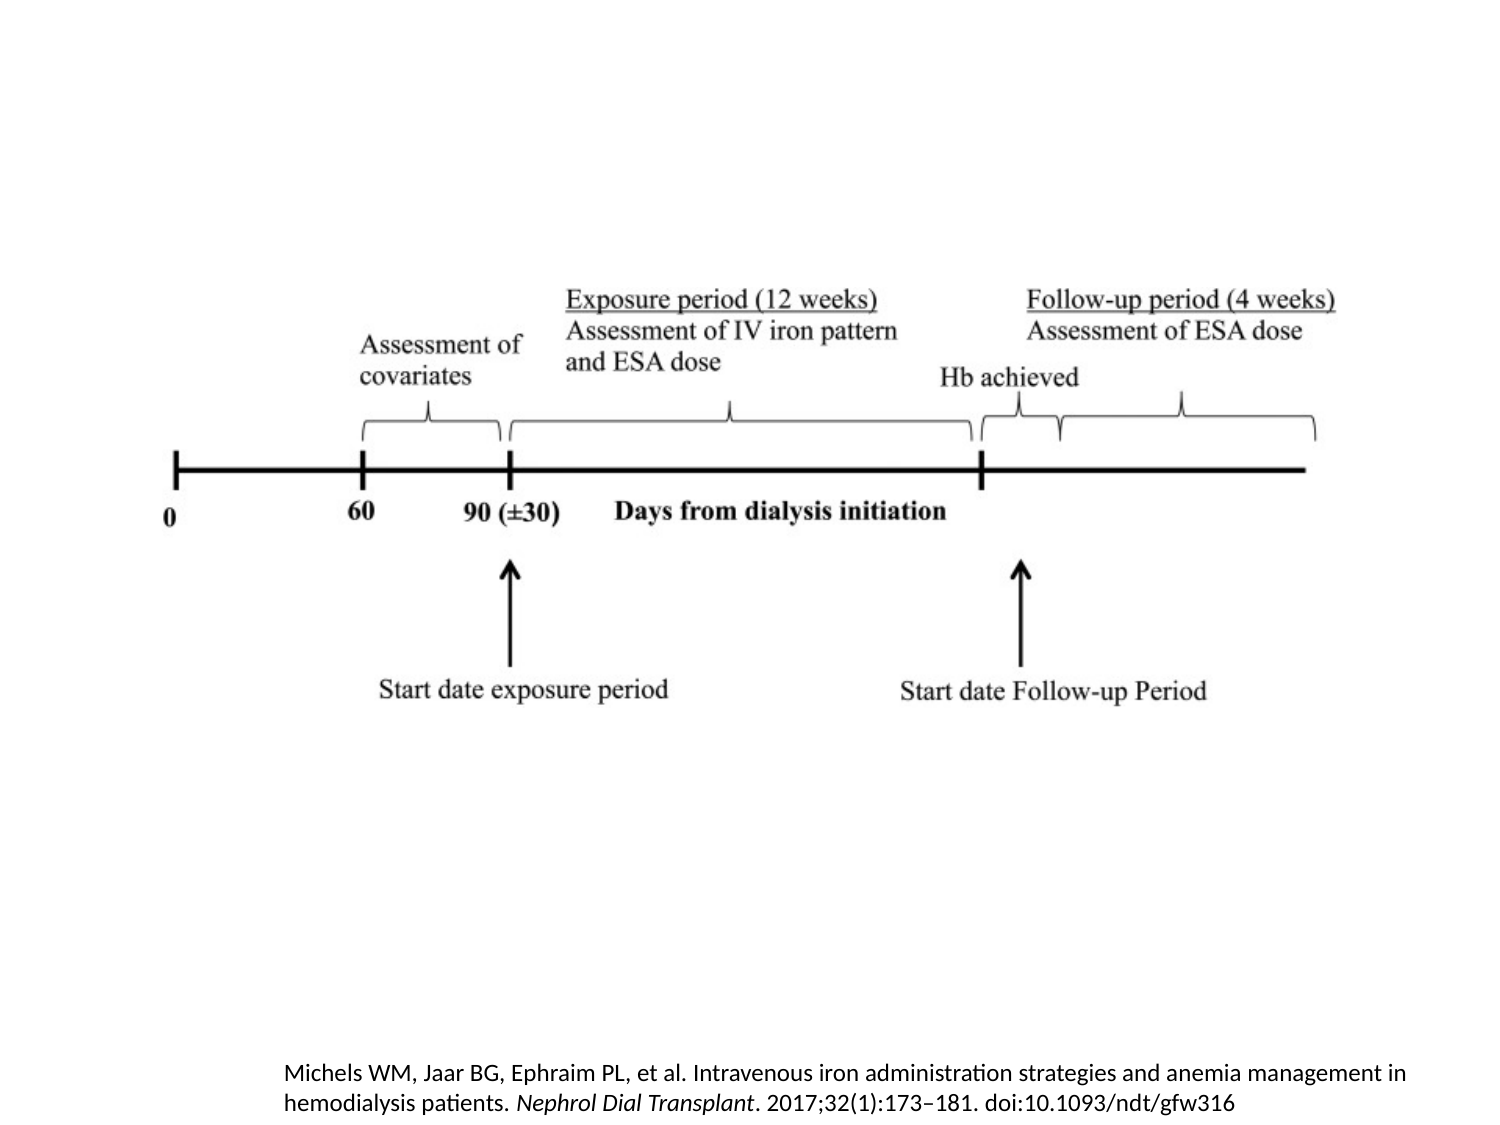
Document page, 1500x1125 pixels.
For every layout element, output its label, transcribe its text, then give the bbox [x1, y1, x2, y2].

text_box Michels WM, Jaar BG, Ephraim PL, et al. Intravenous iron administration strategies and anemia management in hemodialysis patients. Nephrol Dial Transplant. 2017;32(1):173–181. doi:10.1093/ndt/gfw316 [269, 1049, 1500, 1124]
picture [162, 287, 1338, 708]
